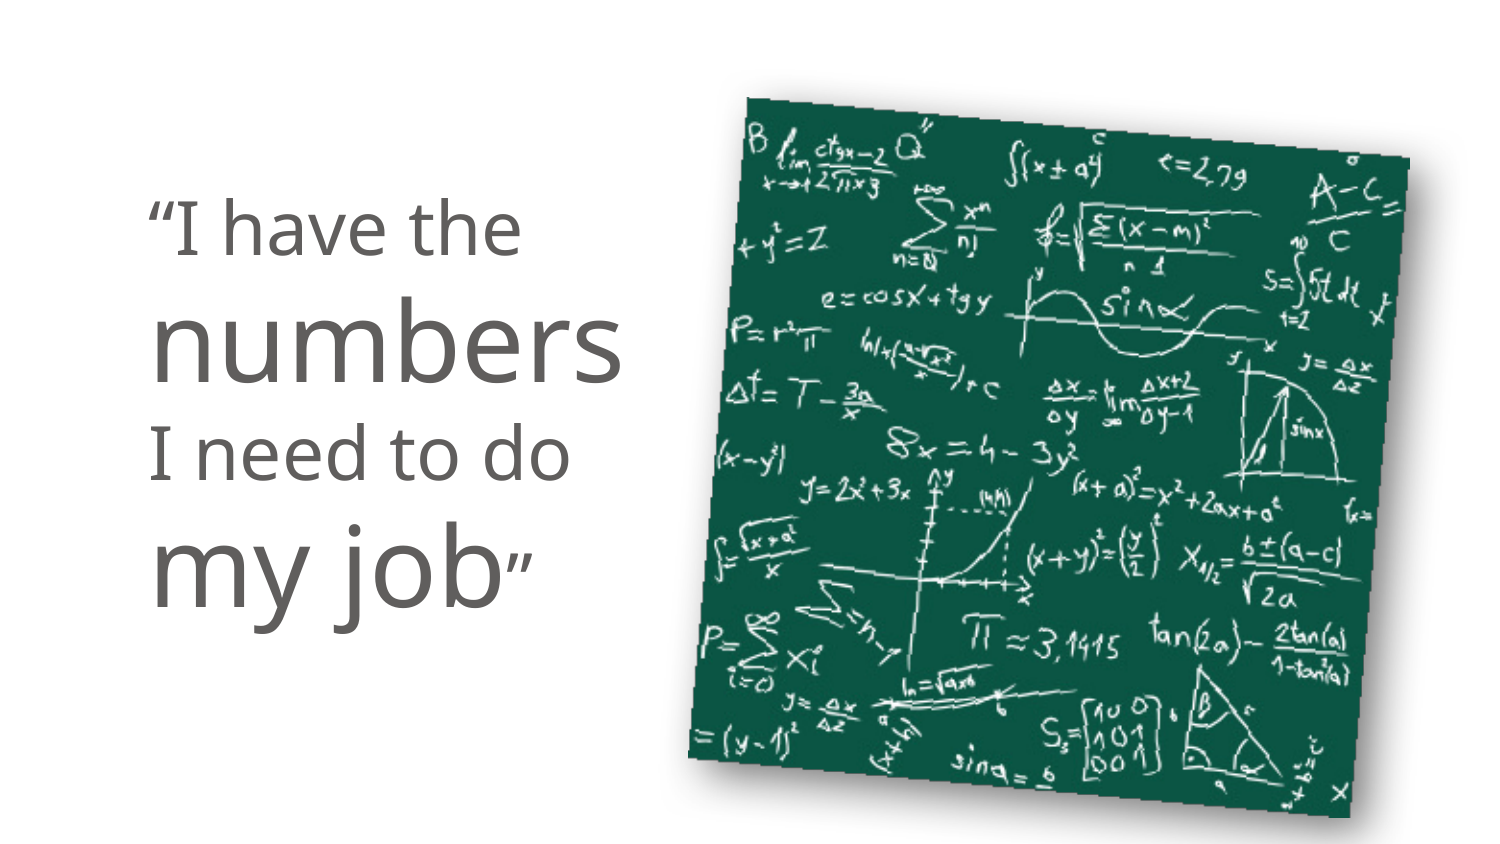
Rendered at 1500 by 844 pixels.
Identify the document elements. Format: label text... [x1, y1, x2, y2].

text_box “I have the numbers I need to do my job” [133, 172, 641, 638]
picture [688, 99, 1410, 818]
